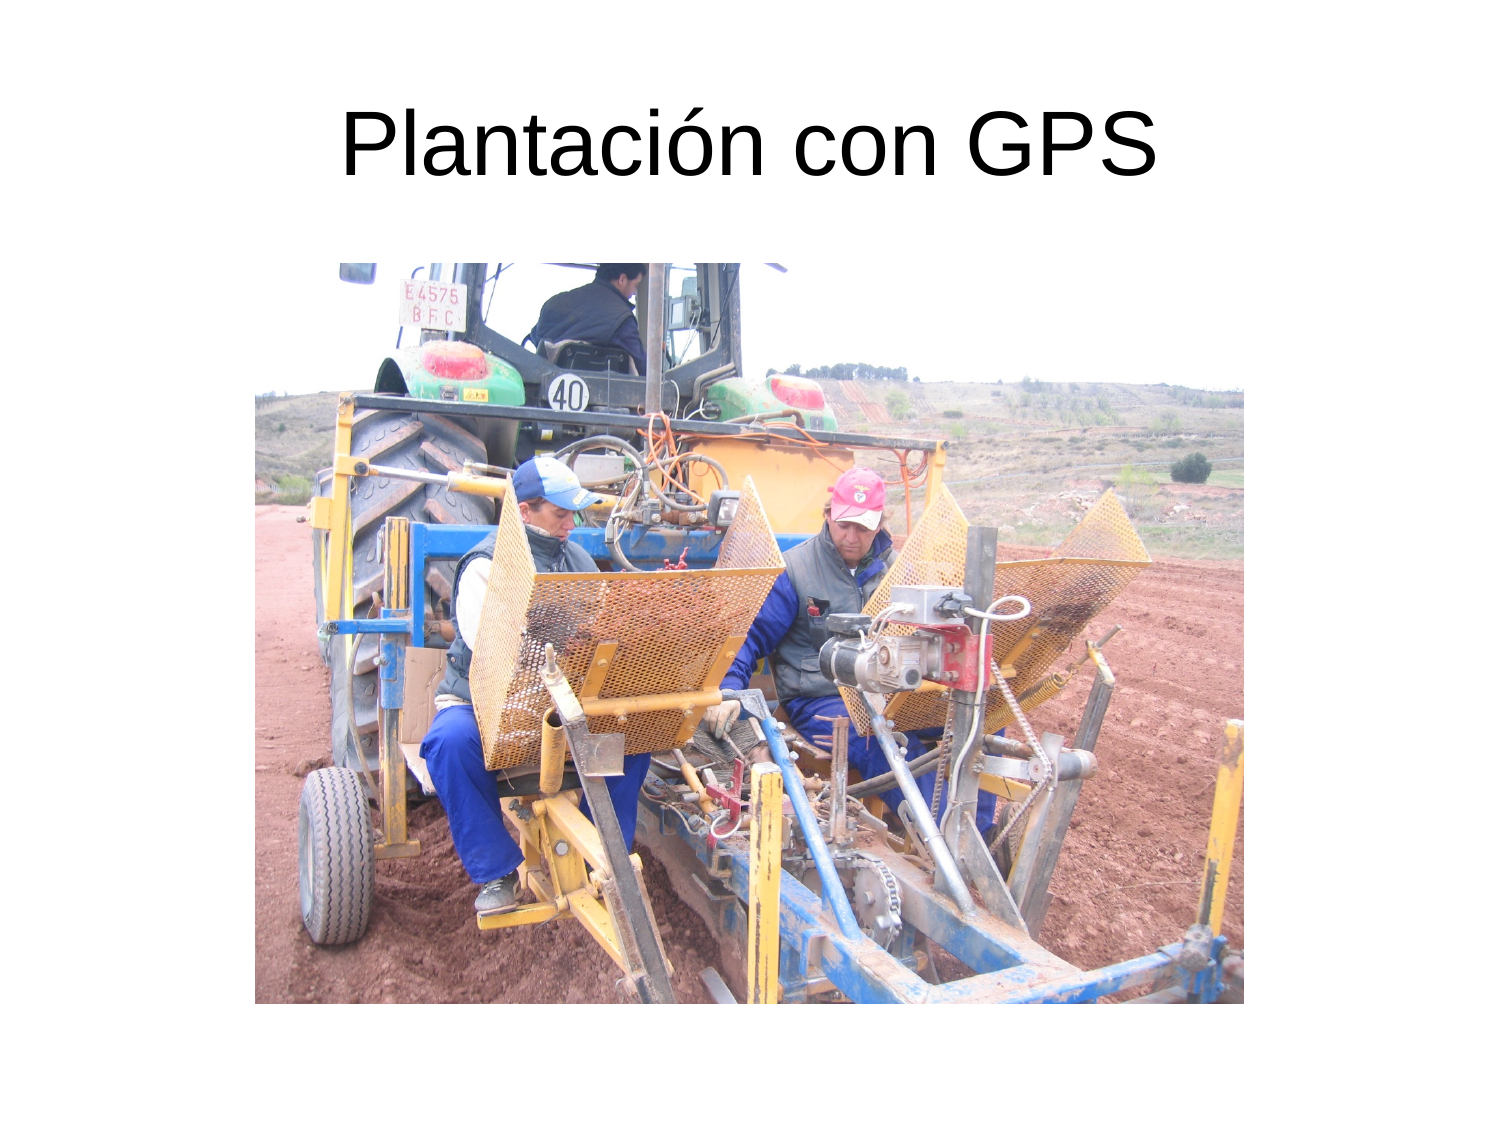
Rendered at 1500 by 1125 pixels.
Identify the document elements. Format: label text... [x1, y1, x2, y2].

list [254, 262, 1245, 1005]
title Plantación con GPS [75, 45, 1425, 233]
